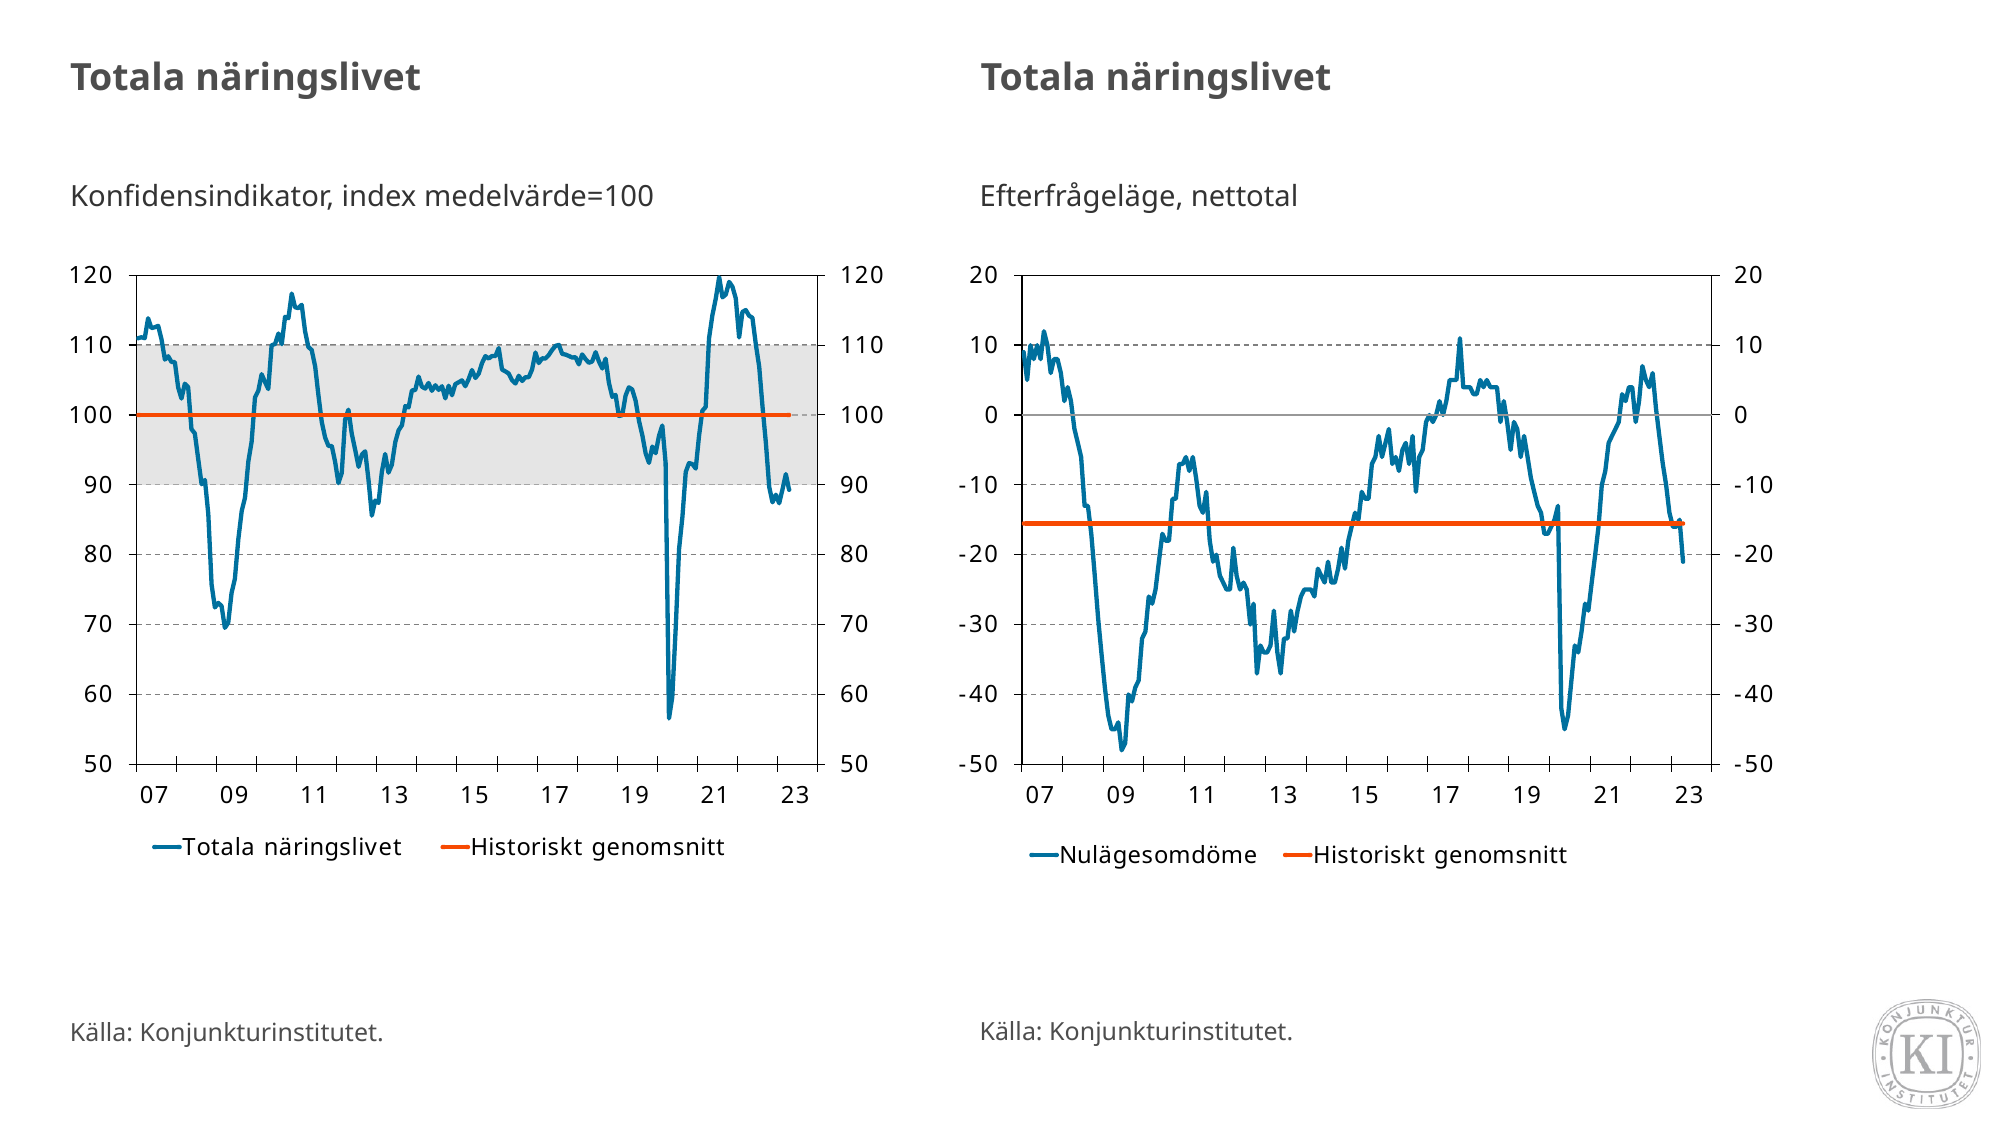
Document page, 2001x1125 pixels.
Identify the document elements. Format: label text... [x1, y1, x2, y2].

title Totala näringslivet [55, 45, 938, 128]
picture [1872, 999, 1981, 1109]
list Källa: Konjunkturinstitutet. [964, 1008, 1848, 1106]
subtitle Källa: Konjunkturinstitutet. [55, 1008, 938, 1106]
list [51, 249, 939, 874]
list Efterfrågeläge, nettotal [964, 137, 1848, 220]
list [941, 249, 1829, 874]
list Konfidensindikator, index medelvärde=100 [55, 137, 938, 220]
list Totala näringslivet [965, 45, 1849, 129]
